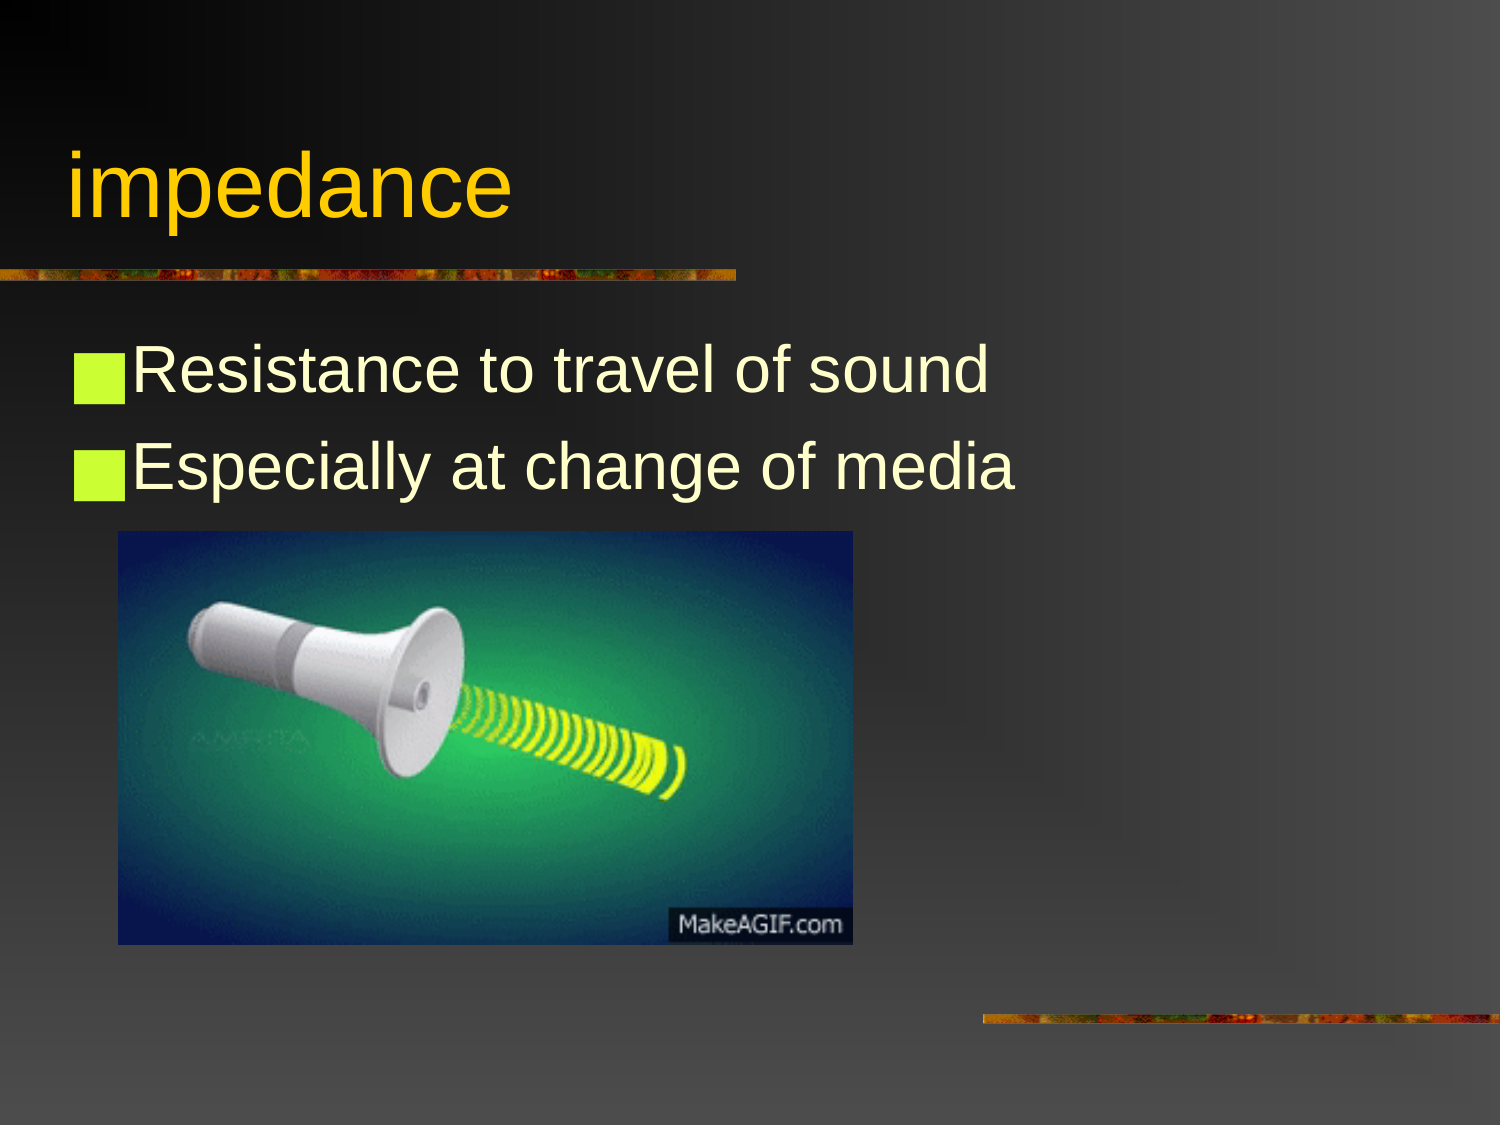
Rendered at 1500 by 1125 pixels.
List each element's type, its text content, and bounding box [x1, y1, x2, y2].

picture [0, 0, 1500, 1125]
text_box impedance [51, 117, 1469, 244]
text_box Resistance to travel of sound Especially at change of media [53, 318, 1401, 994]
